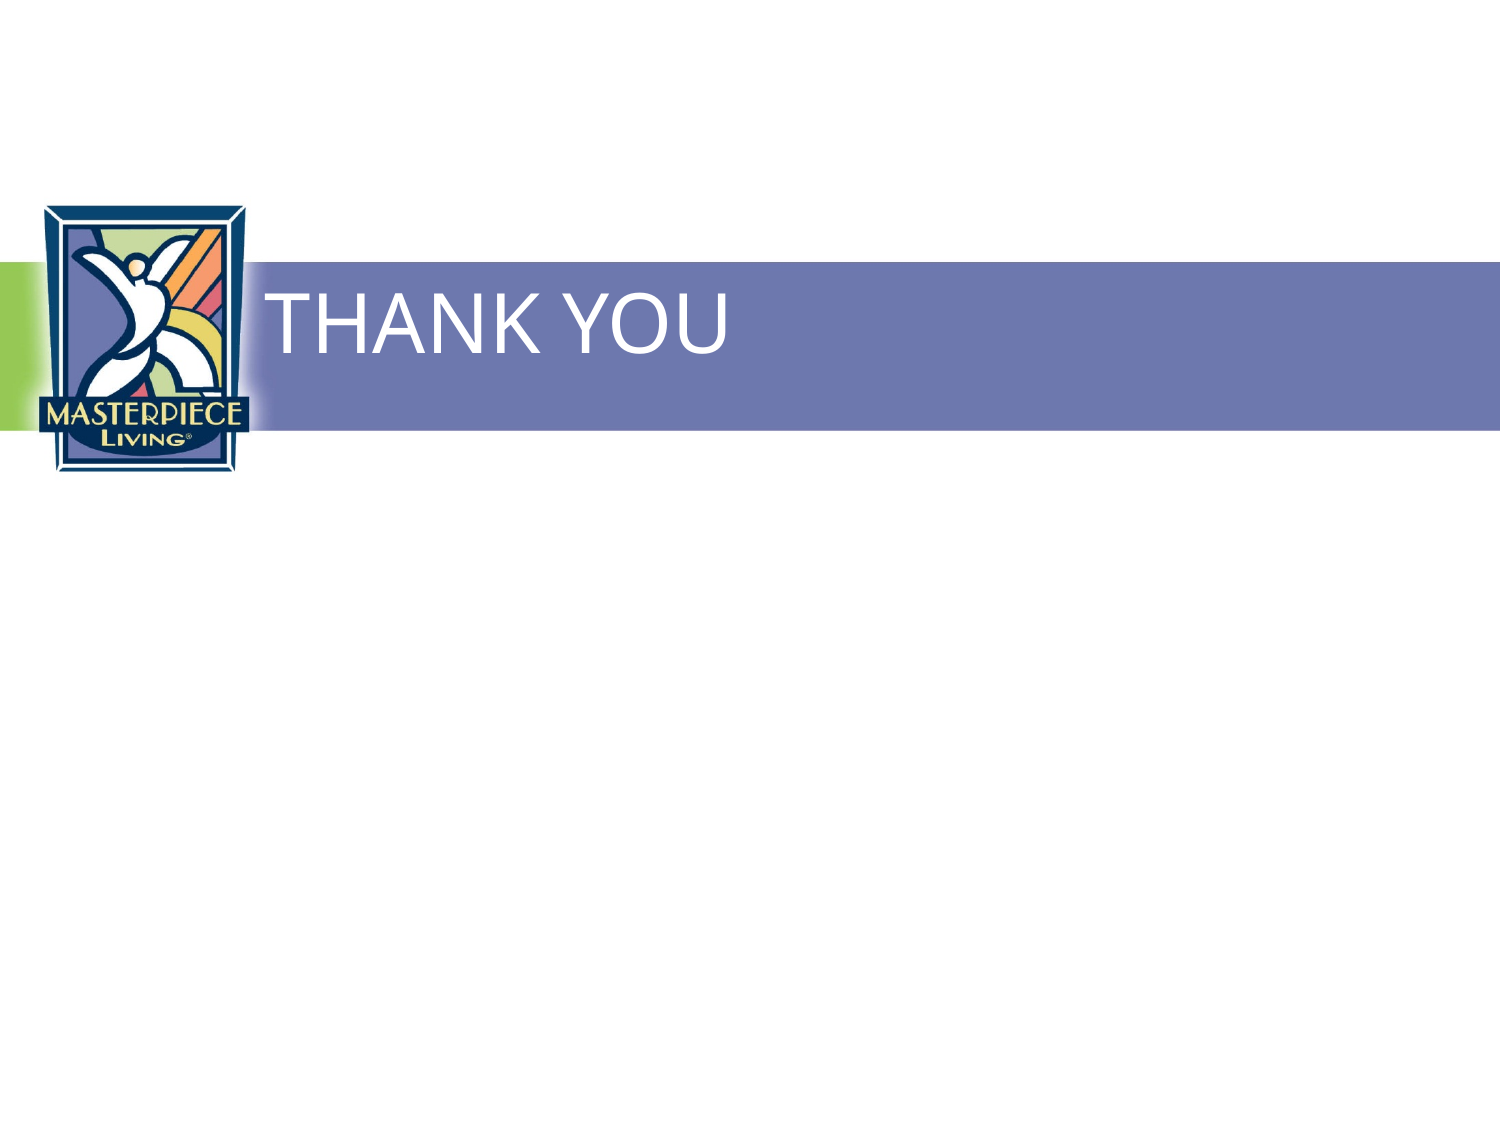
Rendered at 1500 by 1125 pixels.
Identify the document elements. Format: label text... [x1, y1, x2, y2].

picture [0, 0, 1500, 1125]
title Thank you [249, 262, 1500, 438]
